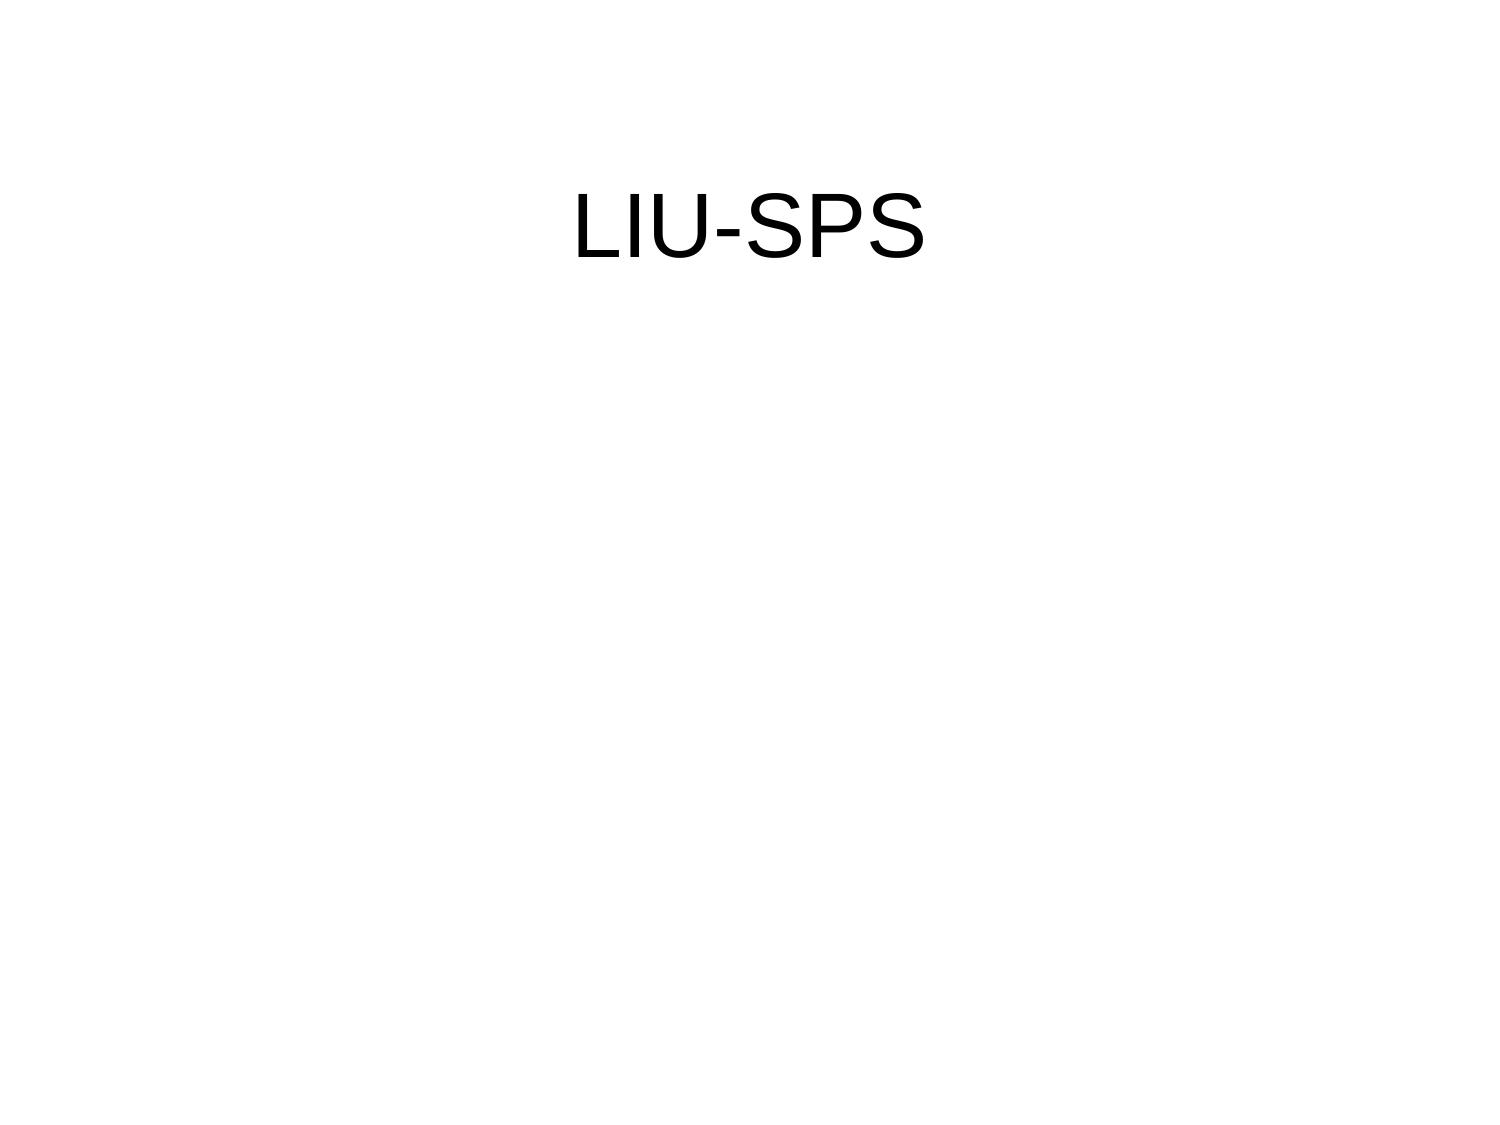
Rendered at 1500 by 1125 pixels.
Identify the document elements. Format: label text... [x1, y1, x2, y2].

title LIU-SPS [112, 99, 1388, 342]
